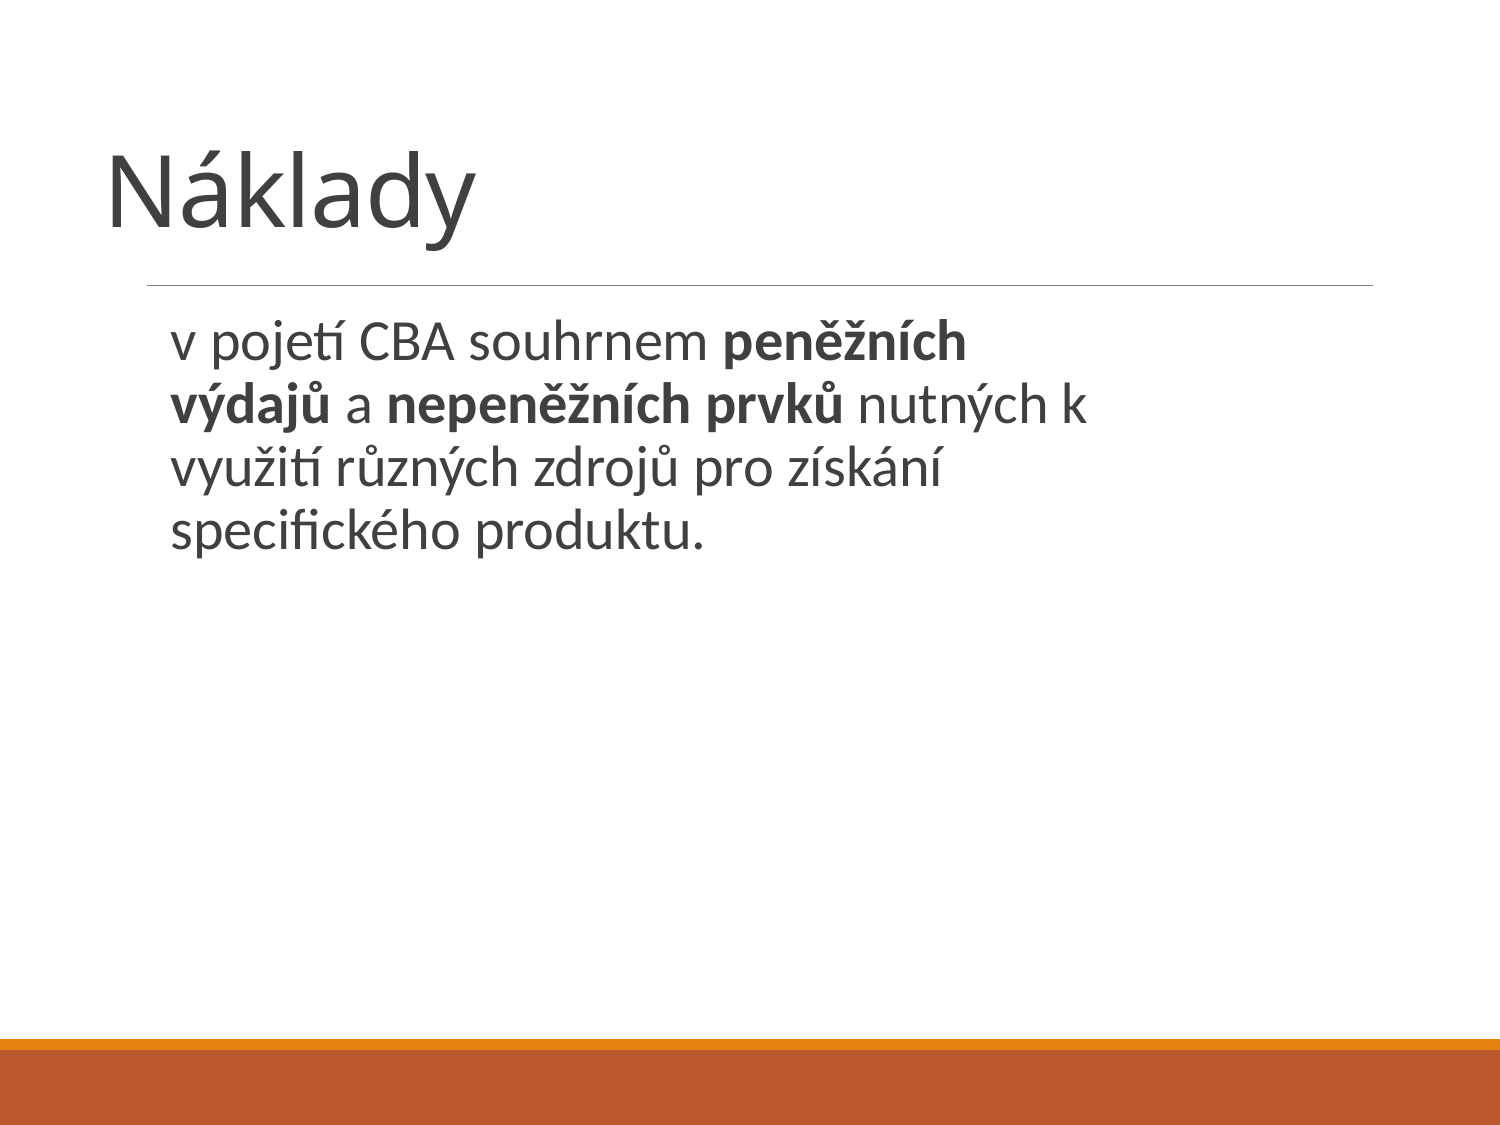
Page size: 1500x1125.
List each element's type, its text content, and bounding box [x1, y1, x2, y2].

title Náklady [88, 90, 1401, 256]
list v pojetí CBA souhrnem peněžních výdajů a nepeněžních prvků nutných k využití různých zdrojů pro získání specifického produktu. [76, 302, 1128, 1005]
